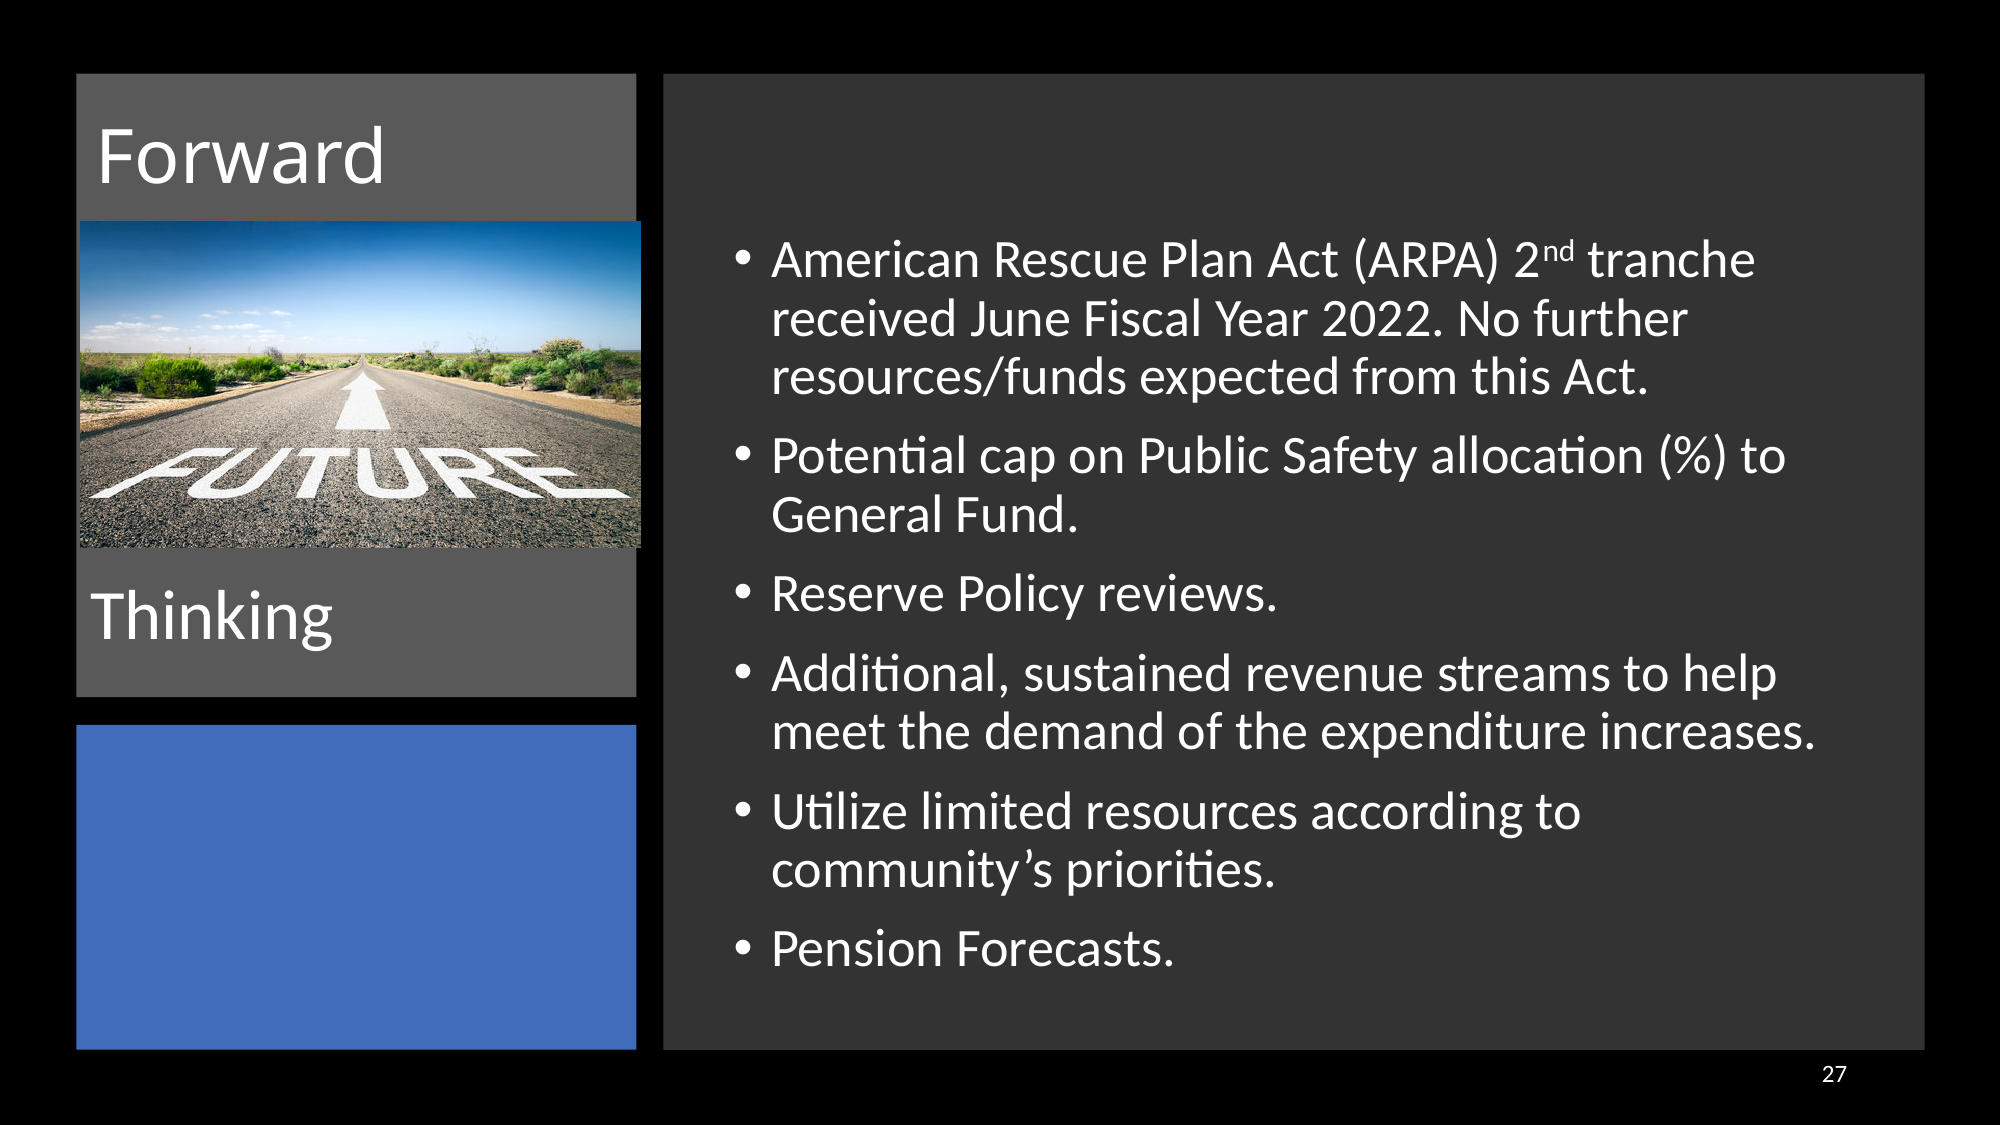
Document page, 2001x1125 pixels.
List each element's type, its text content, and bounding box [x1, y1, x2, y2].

slide_number 27 [1412, 1042, 1863, 1103]
title Forward [80, 110, 529, 208]
list American Rescue Plan Act (ARPA) 2nd tranche received June Fiscal Year 2022. No further resources/funds expected from this Act. Potential cap on Public Safety allocation (%) to General Fund. Reserve Policy reviews. Additional, sustained revenue streams to help meet the demand of the expenditure increases. Utilize limited resources according to community’s priorities. Pension Forecasts. [718, 112, 1873, 1011]
text_box [75, 72, 637, 698]
text_box Thinking [75, 561, 414, 662]
picture [80, 221, 641, 548]
text_box [75, 724, 637, 1051]
text_box [662, 72, 1926, 1051]
